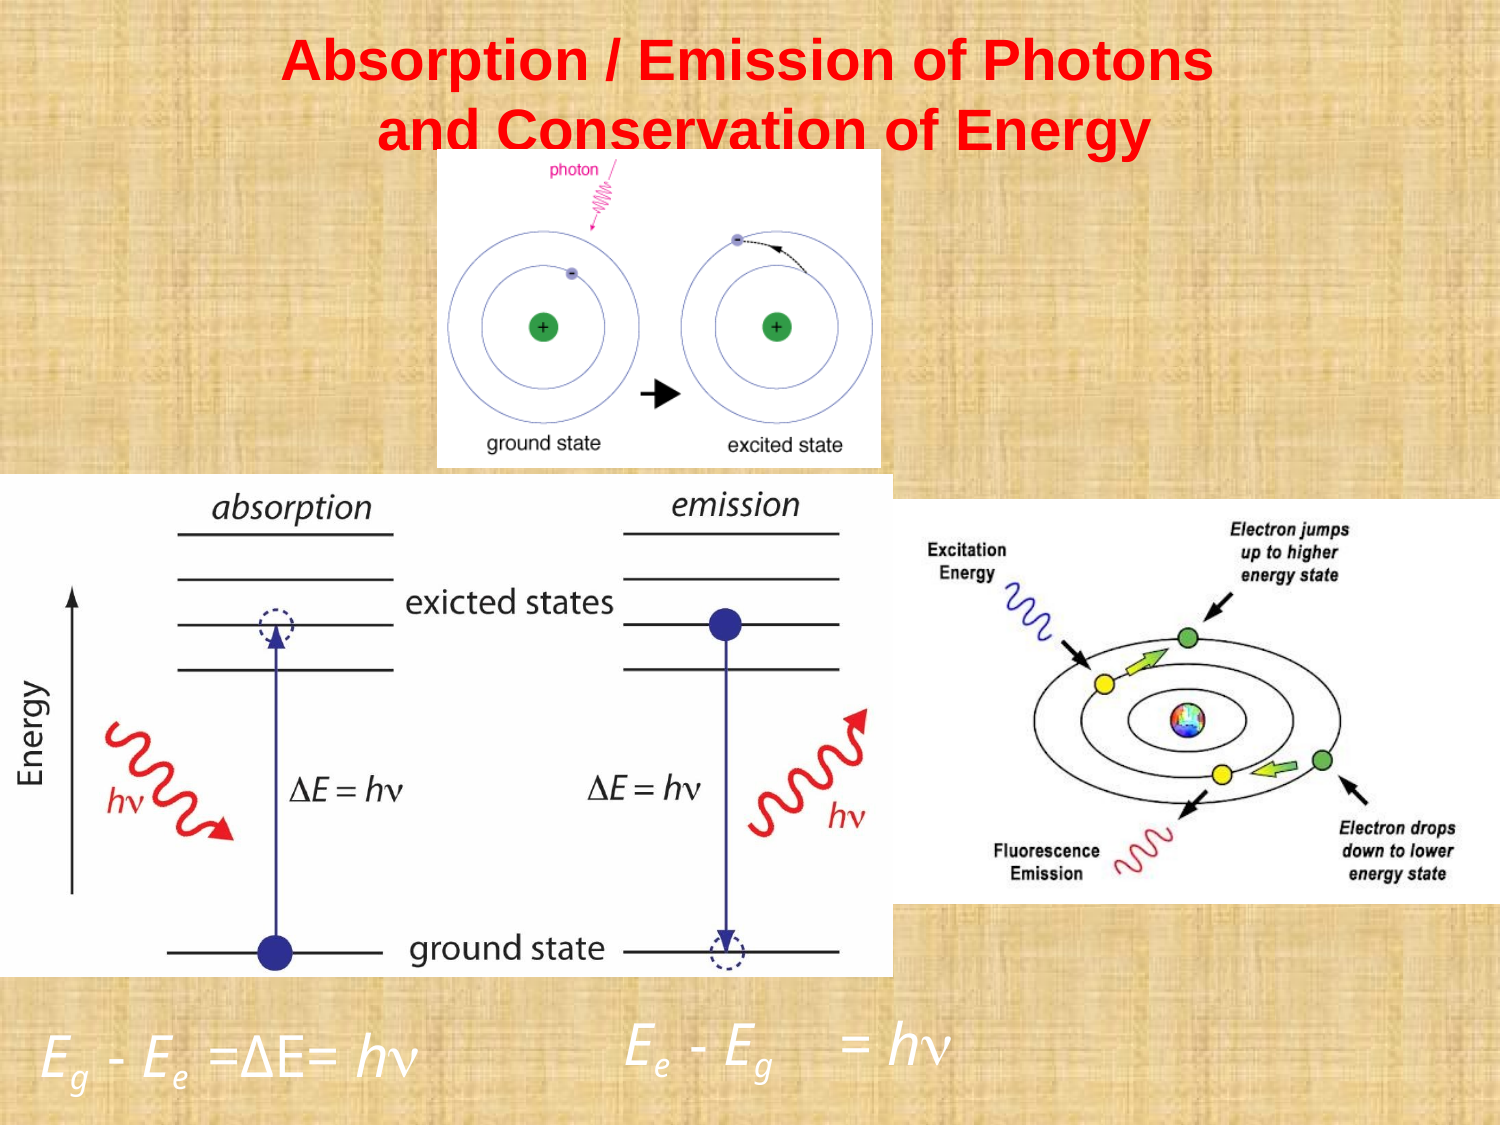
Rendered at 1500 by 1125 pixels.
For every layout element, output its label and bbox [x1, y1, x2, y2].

picture [0, 977, 1500, 1125]
picture [0, 0, 1500, 474]
text_box [0, 474, 1500, 977]
